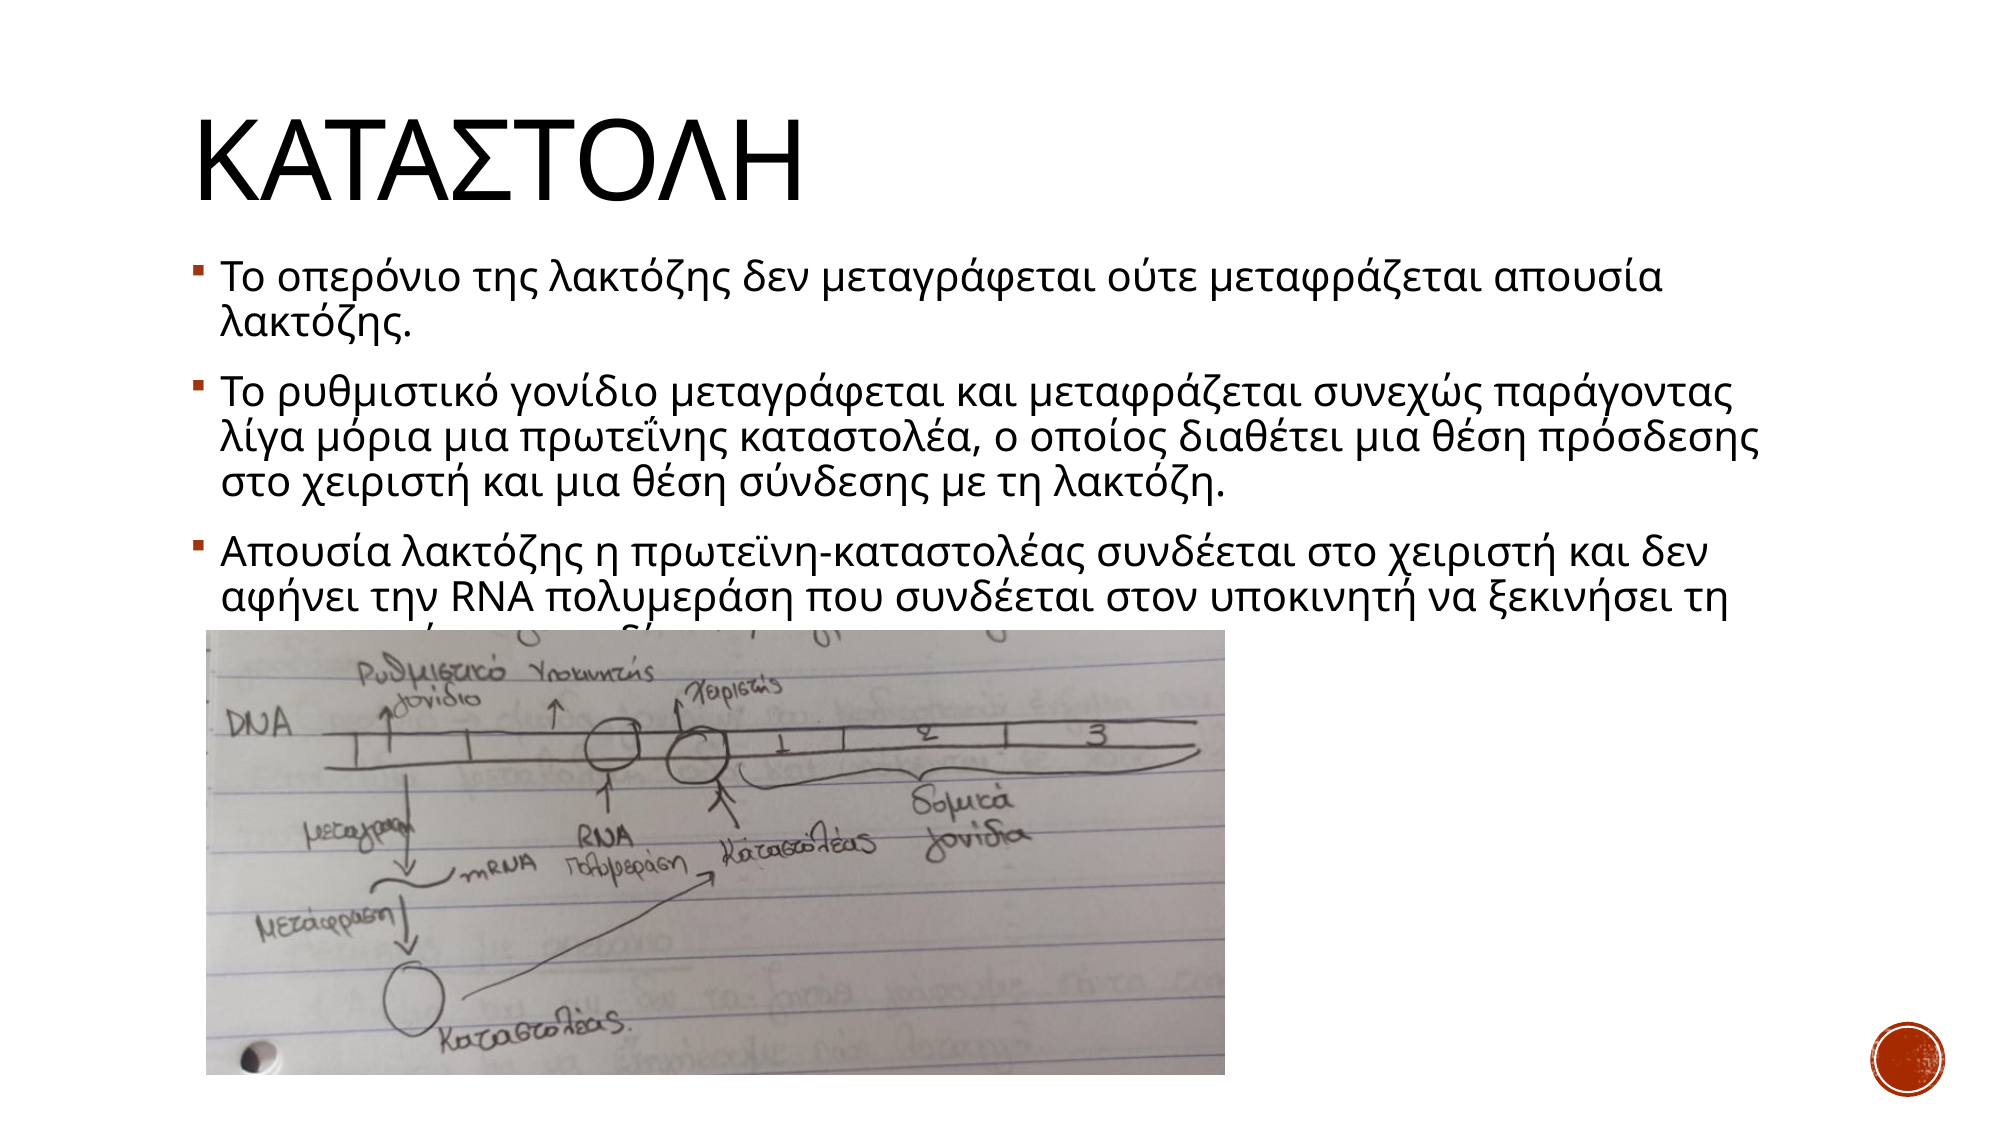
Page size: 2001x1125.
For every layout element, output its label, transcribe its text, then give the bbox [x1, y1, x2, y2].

title καταστολη [175, 79, 1826, 247]
list Το οπερόνιο της λακτόζης δεν μεταγράφεται ούτε μεταφράζεται απουσία λακτόζης. Το ρυθμιστικό γονίδιο μεταγράφεται και μεταφράζεται συνεχώς παράγοντας λίγα μόρια μια πρωτεΐνης καταστολέα, ο οποίος διαθέτει μια θέση πρόσδεσης στο χειριστή και μια θέση σύνδεσης με τη λακτόζη. Απουσία λακτόζης η πρωτεϊνη-καταστολέας συνδέεται στο χειριστή και δεν αφήνει την RNA πολυμεράση που συνδέεται στον υποκινητή να ξεκινήσει τη μεταγραφή του γονιδίου. [175, 247, 1826, 1013]
picture [206, 630, 1225, 1075]
